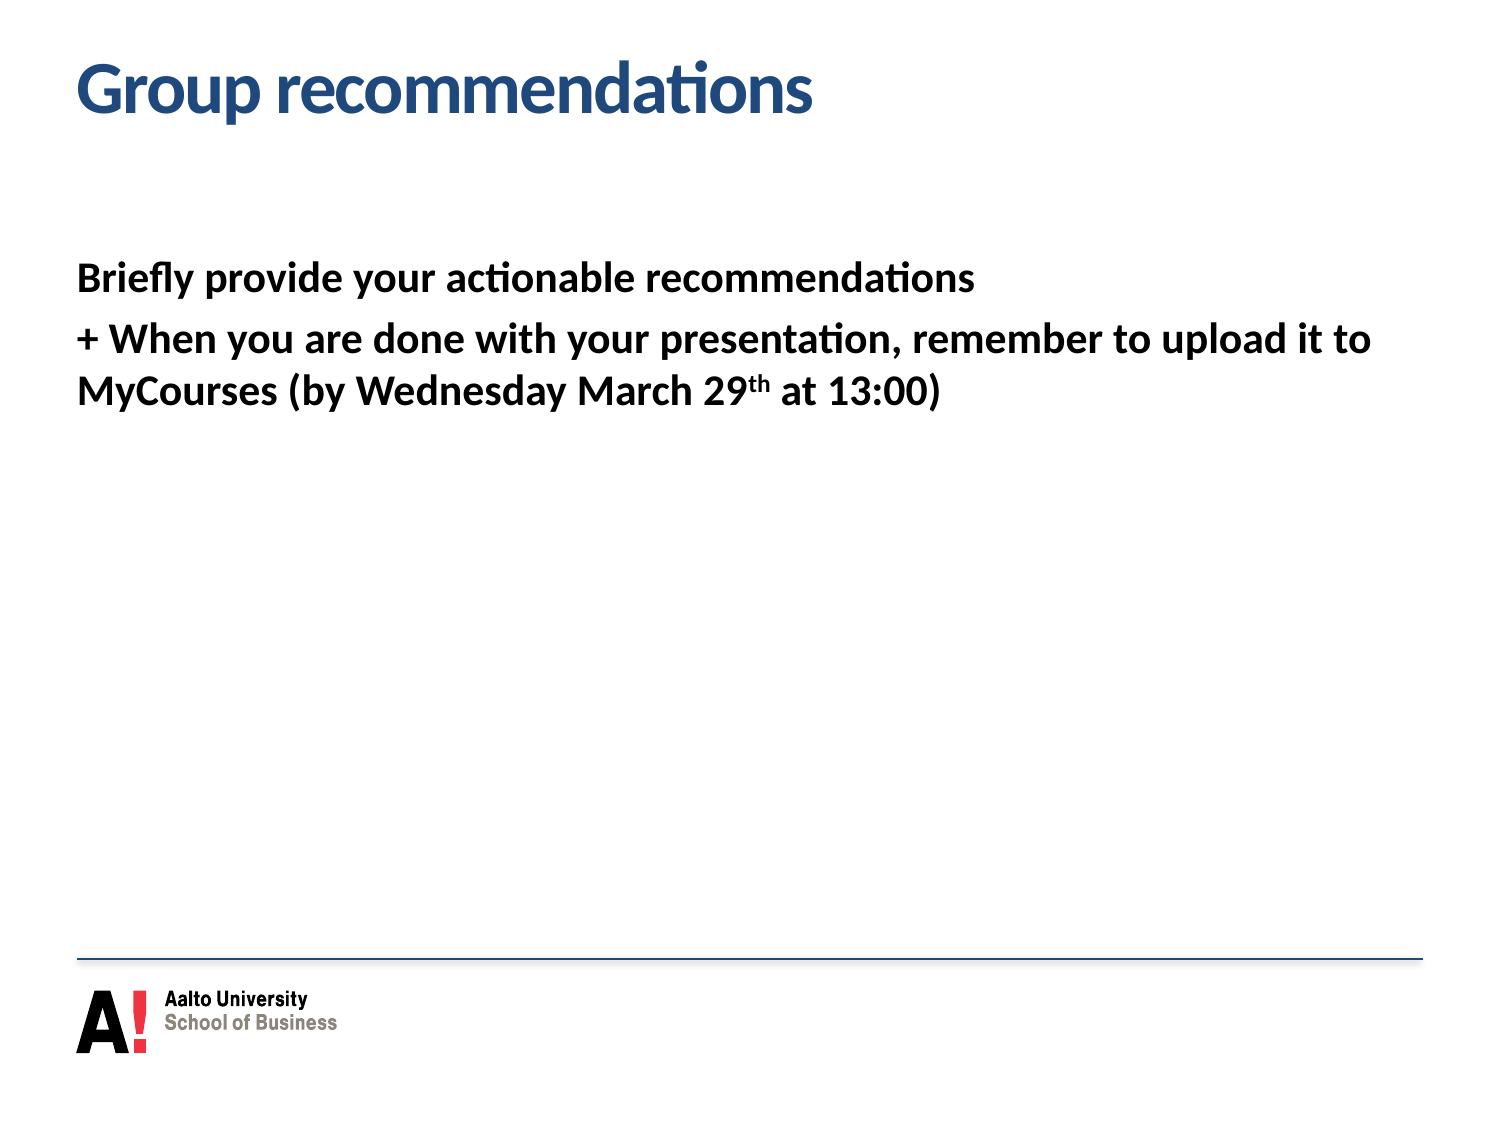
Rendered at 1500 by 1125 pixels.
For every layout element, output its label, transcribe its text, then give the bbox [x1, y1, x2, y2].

list Briefly provide your actionable recommendations + When you are done with your presentation, remember to upload it to MyCourses (by Wednesday March 29th at 13:00) [76, 248, 1424, 905]
title Group recommendations [76, 52, 1424, 248]
